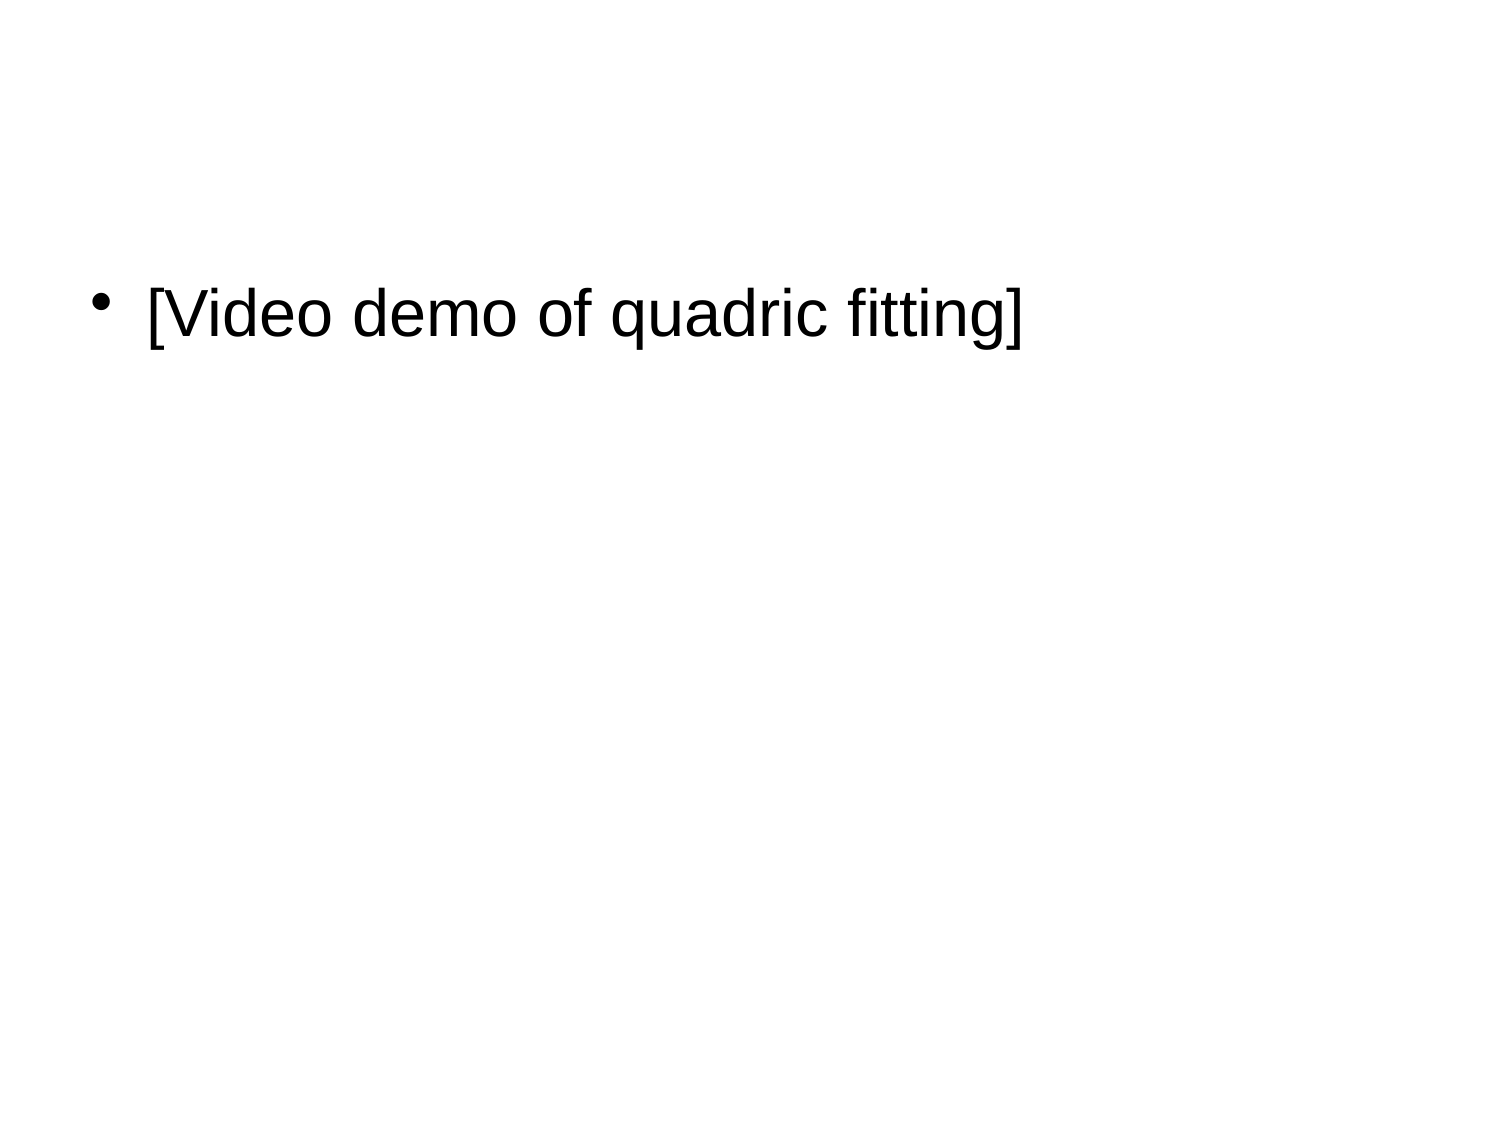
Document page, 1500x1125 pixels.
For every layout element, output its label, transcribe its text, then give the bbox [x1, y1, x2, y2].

list [Video demo of quadric fitting] [75, 262, 1425, 1005]
